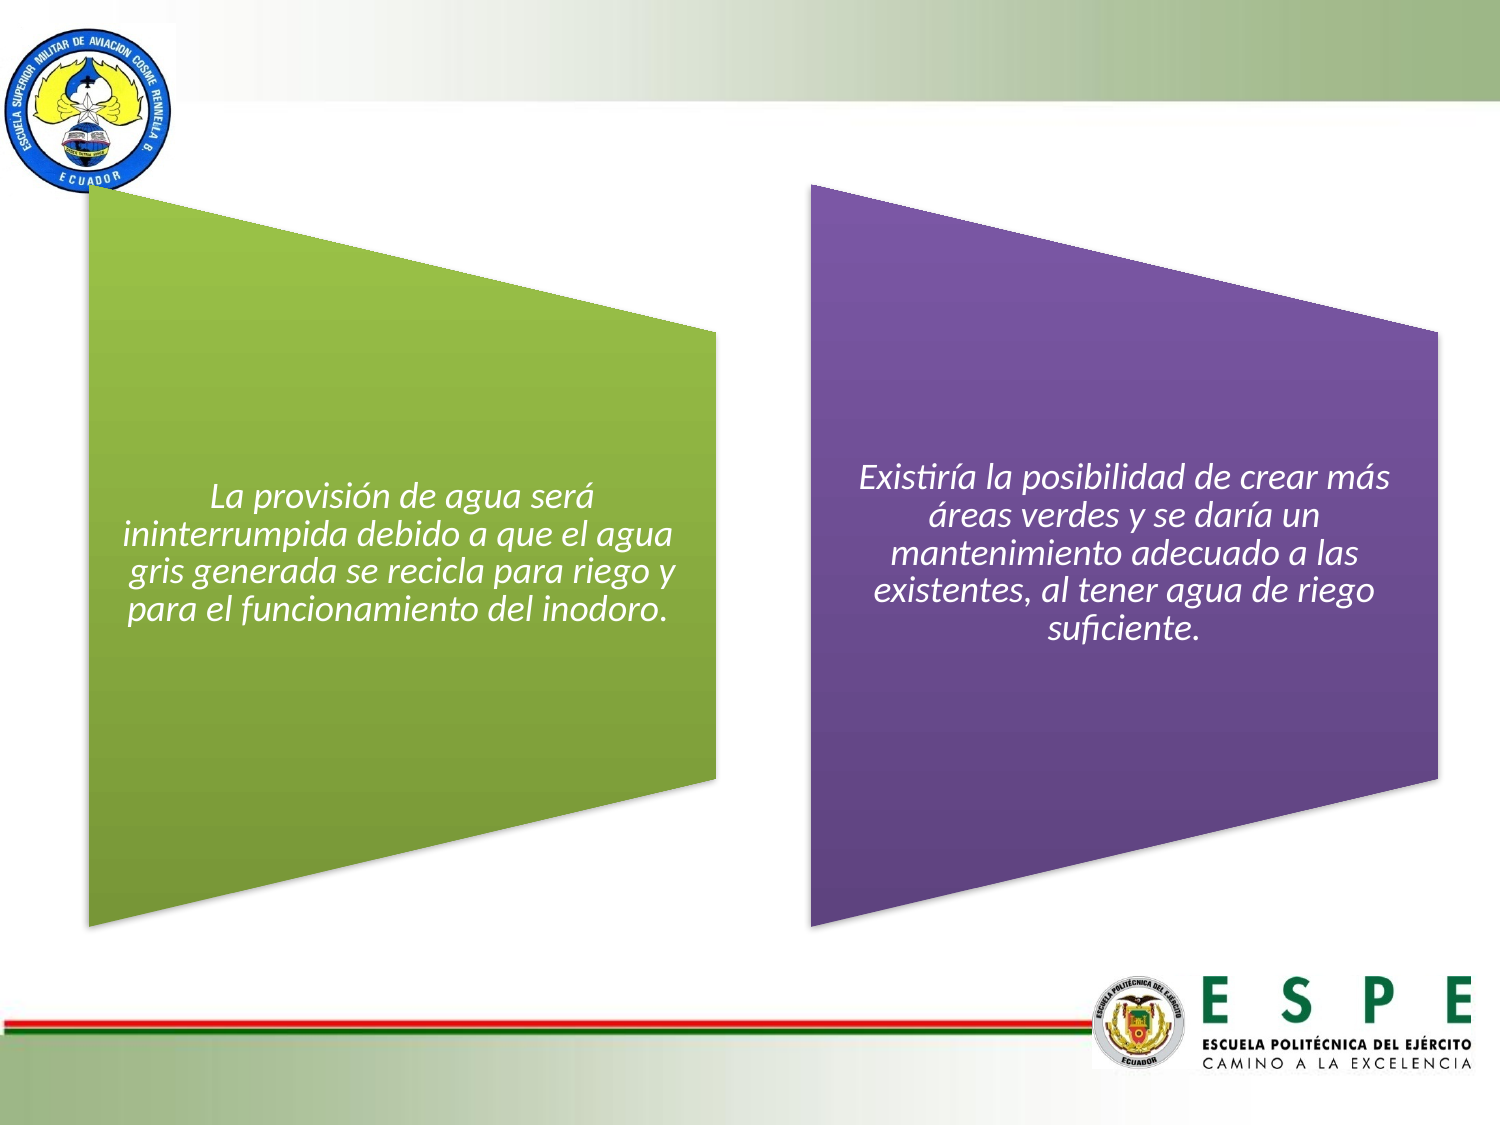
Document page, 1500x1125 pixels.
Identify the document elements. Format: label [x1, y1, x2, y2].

list [88, 184, 1439, 928]
picture [0, 0, 1500, 1125]
